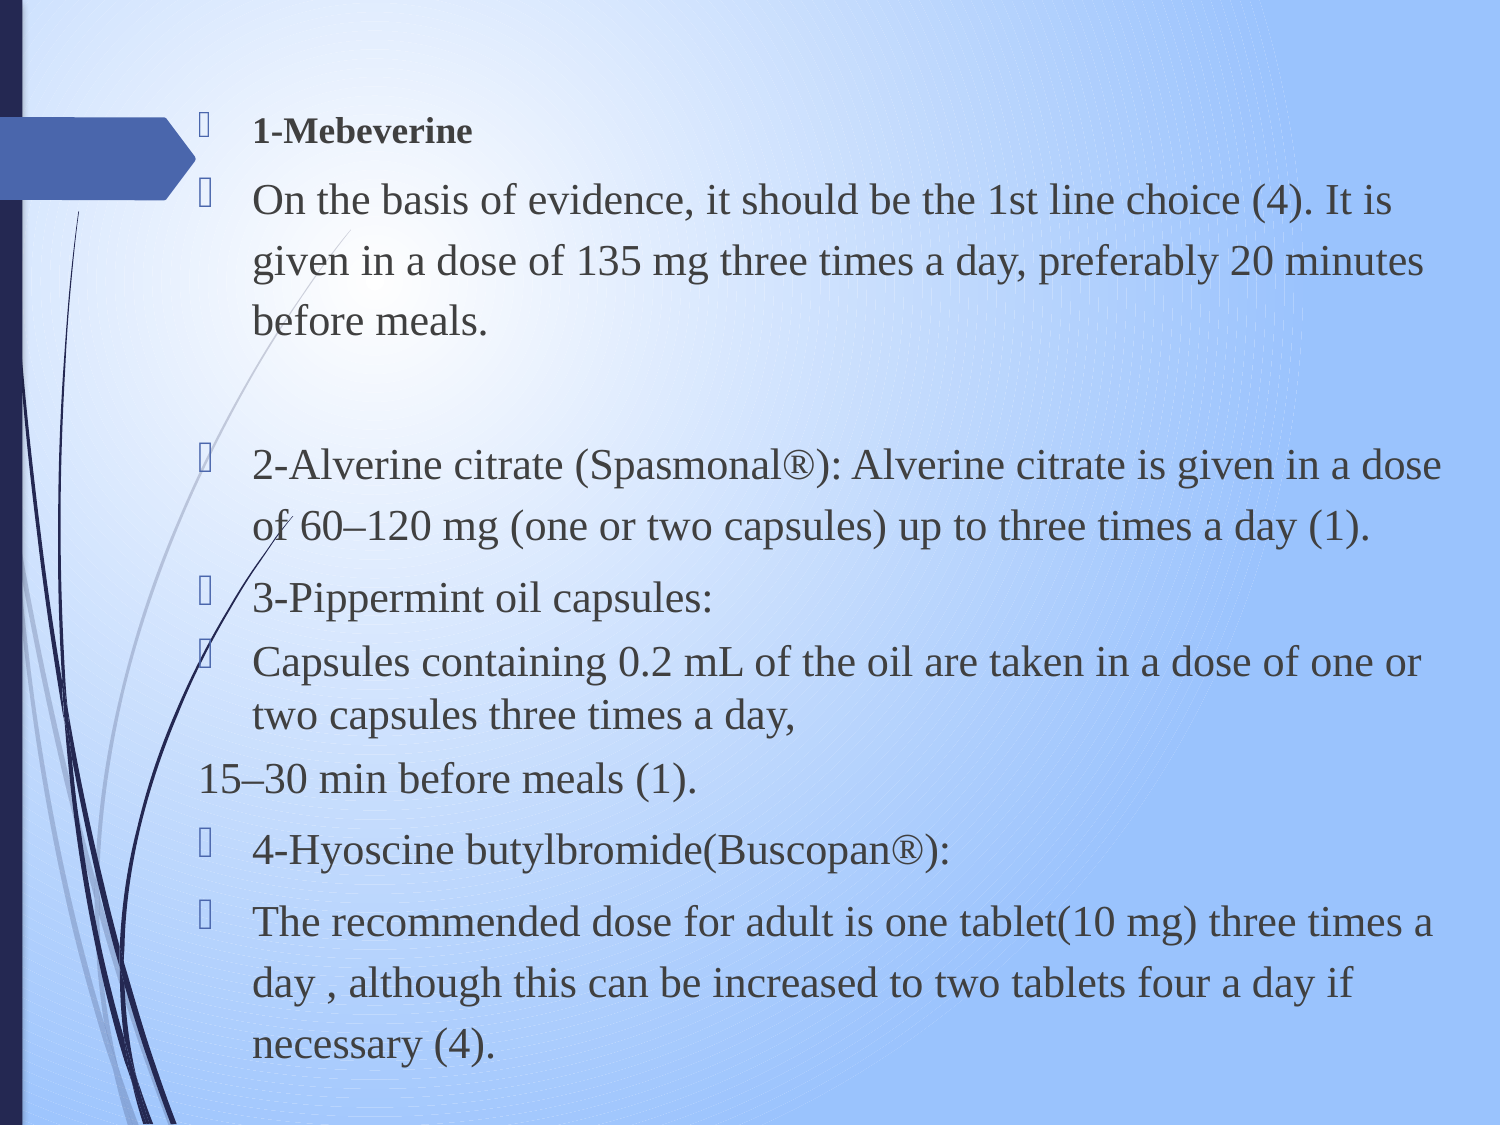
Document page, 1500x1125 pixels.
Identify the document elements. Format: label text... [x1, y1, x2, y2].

list 1-Mebeverine On the basis of evidence, it should be the 1st line choice (4). It is given in a dose of 135 mg three times a day, preferably 20 minutes before meals. 2-Alverine citrate (Spasmonal®): Alverine citrate is given in a dose of 60–120 mg (one or two capsules) up to three times a day (1). 3-Pippermint oil capsules: Capsules containing 0.2 mL of the oil are taken in a dose of one or two capsules three times a day, 15–30 min before meals (1). 4-Hyoscine butylbromide(Buscopan®): The recommended dose for adult is one tablet(10 mg) three times a day , although this can be increased to two tablets four a day if necessary (4). [183, 66, 1483, 1125]
